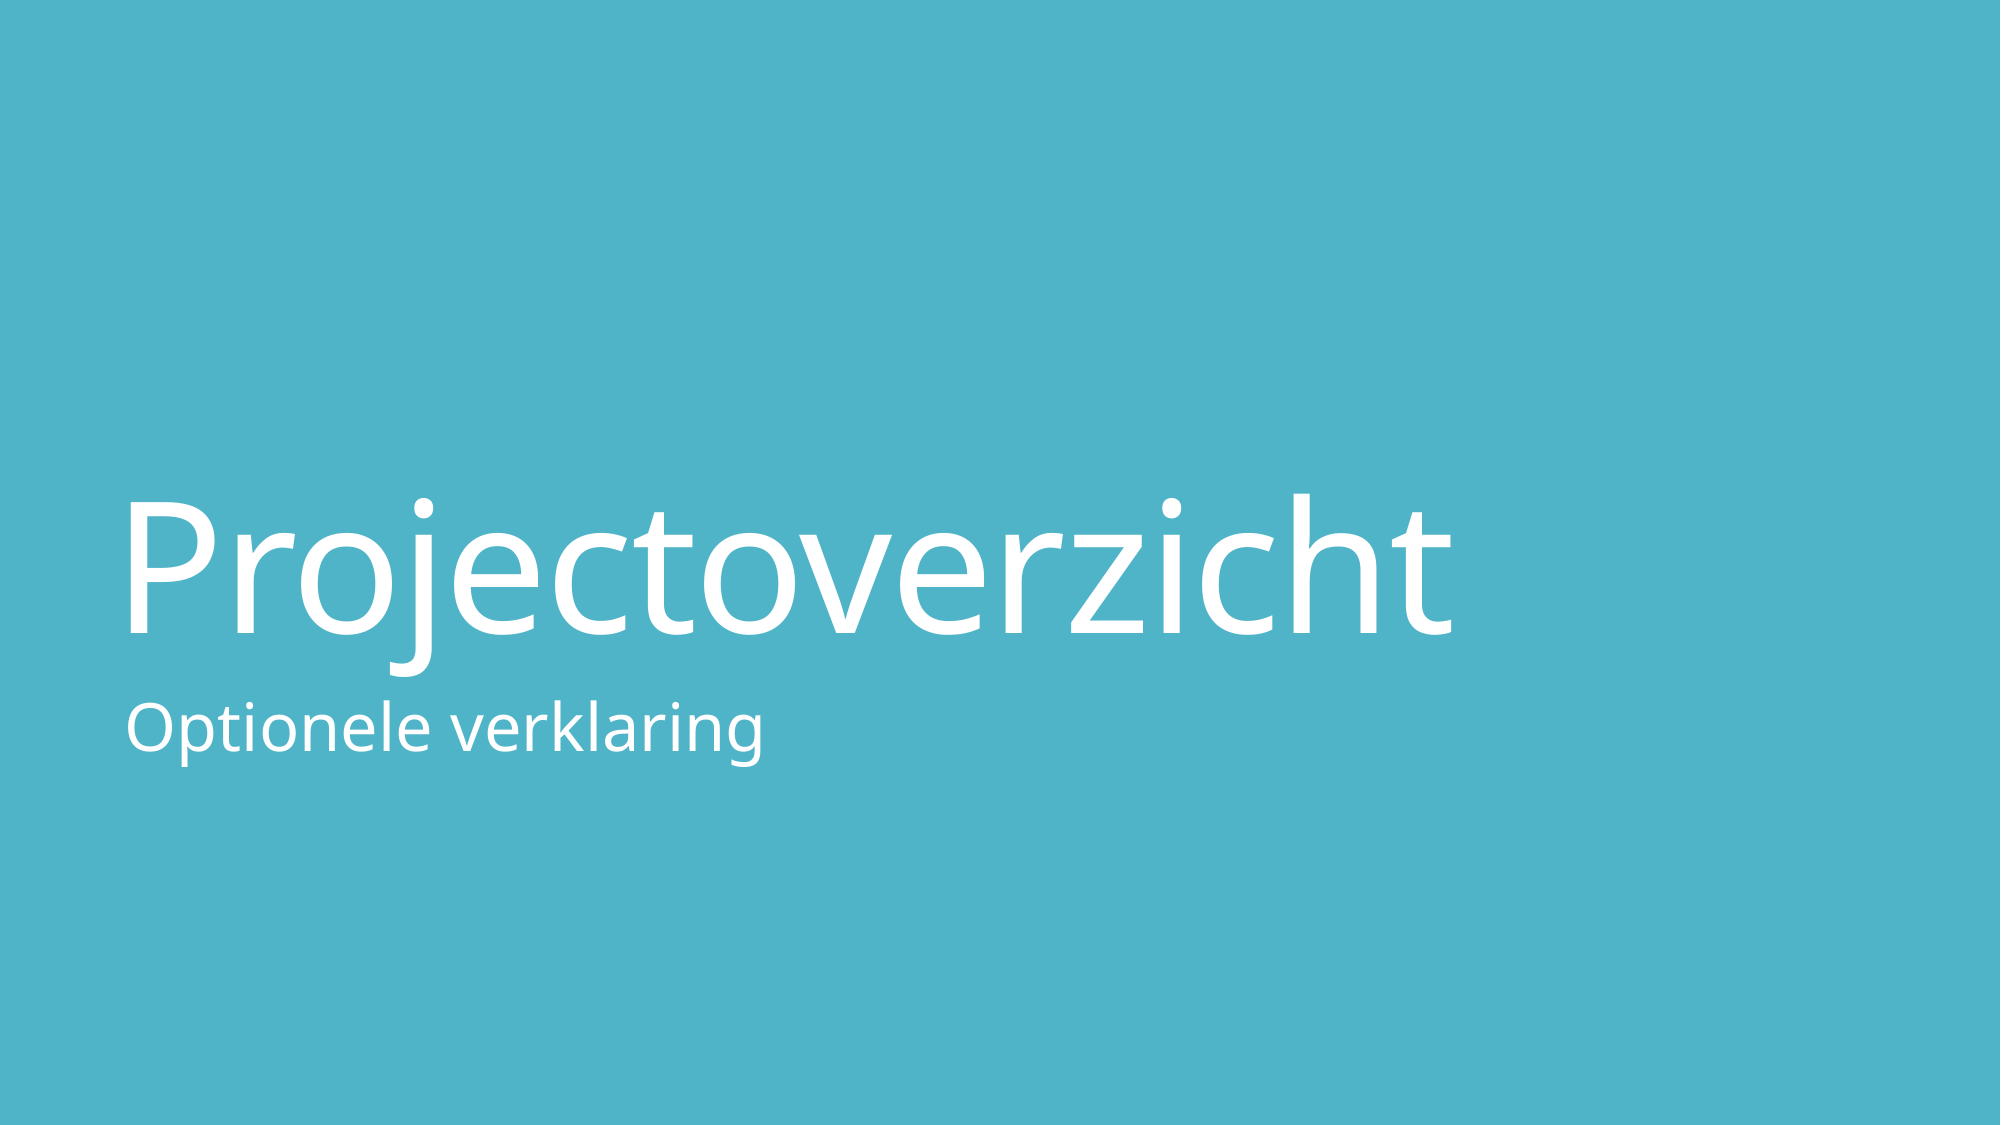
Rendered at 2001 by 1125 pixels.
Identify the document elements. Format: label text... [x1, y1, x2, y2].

subtitle Optionele verklaring [109, 690, 1624, 961]
title Projectoverzicht [98, 126, 1868, 677]
